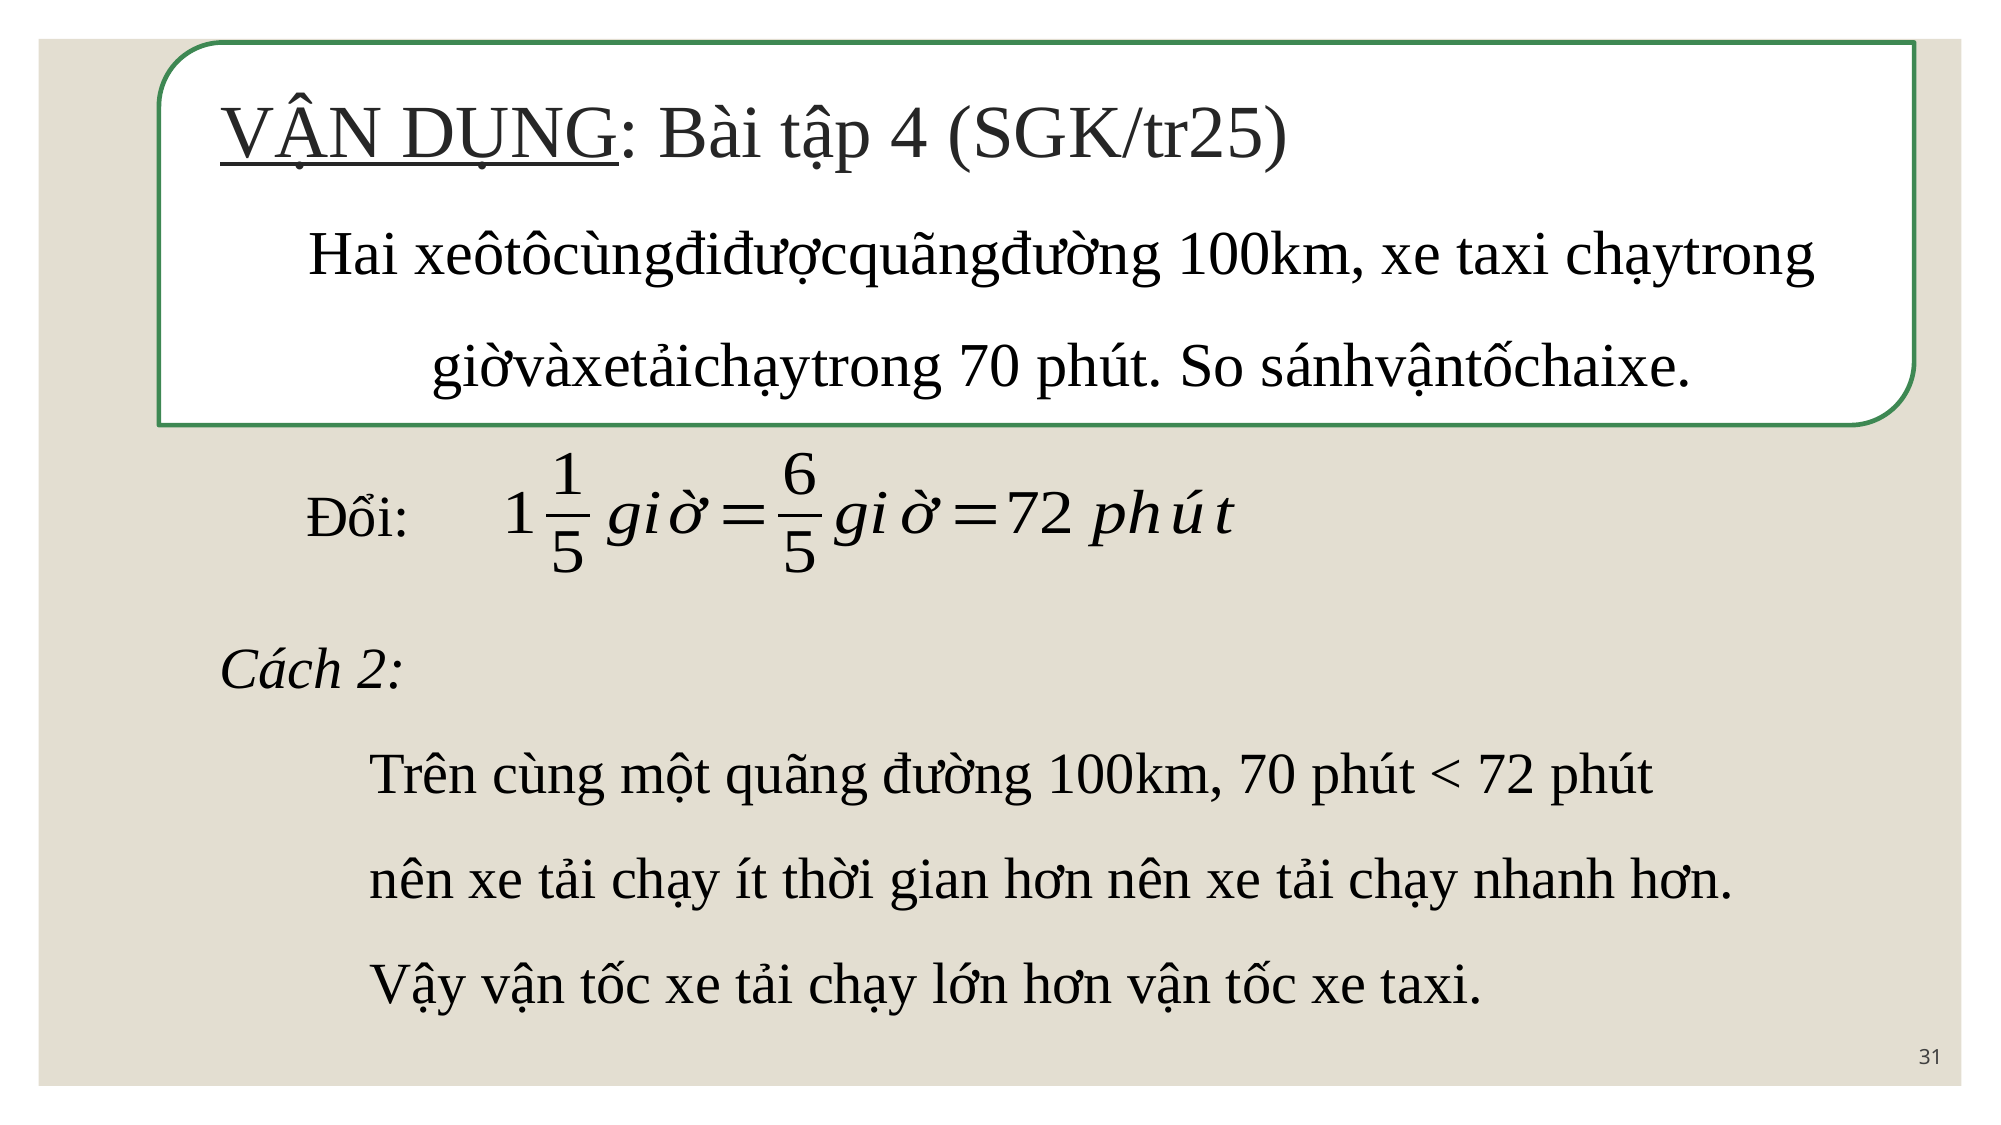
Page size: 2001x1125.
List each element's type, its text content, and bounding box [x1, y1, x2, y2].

text_box Đổi: [291, 471, 440, 556]
slide_number 31 [1717, 1034, 1958, 1080]
text_box Cách 2: Trên cùng một quãng đường 100km, 70 phút < 72 phút nên xe tải chạy ít thời gian hơn nên xe tải chạy nhanh hơn. Vậy vận tốc xe tải chạy lớn hơn vận tốc xe taxi. [205, 588, 1946, 1023]
text_box [157, 41, 1916, 427]
title VẬN DỤNG: Bài tập 4 (SGK/tr25) [205, 62, 1875, 204]
